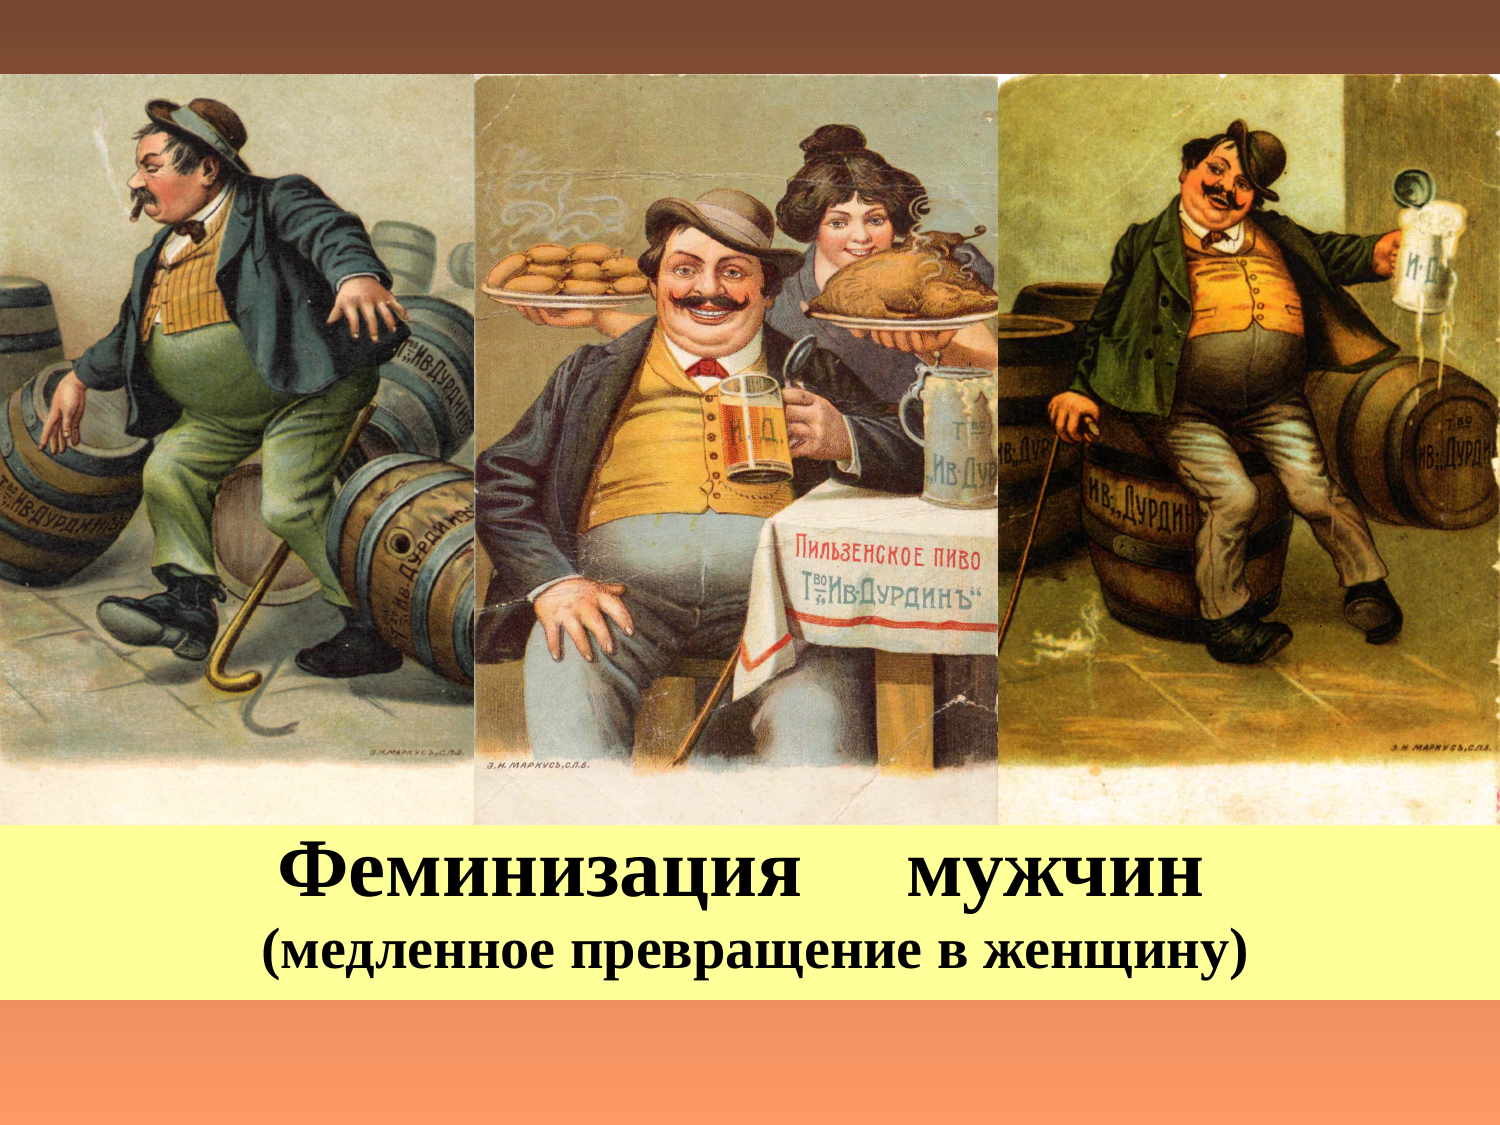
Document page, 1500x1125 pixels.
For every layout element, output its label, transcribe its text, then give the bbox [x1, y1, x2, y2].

list Феминизация мужчин (медленное превращение в женщину) [0, 833, 1500, 1001]
picture [0, 74, 1500, 876]
